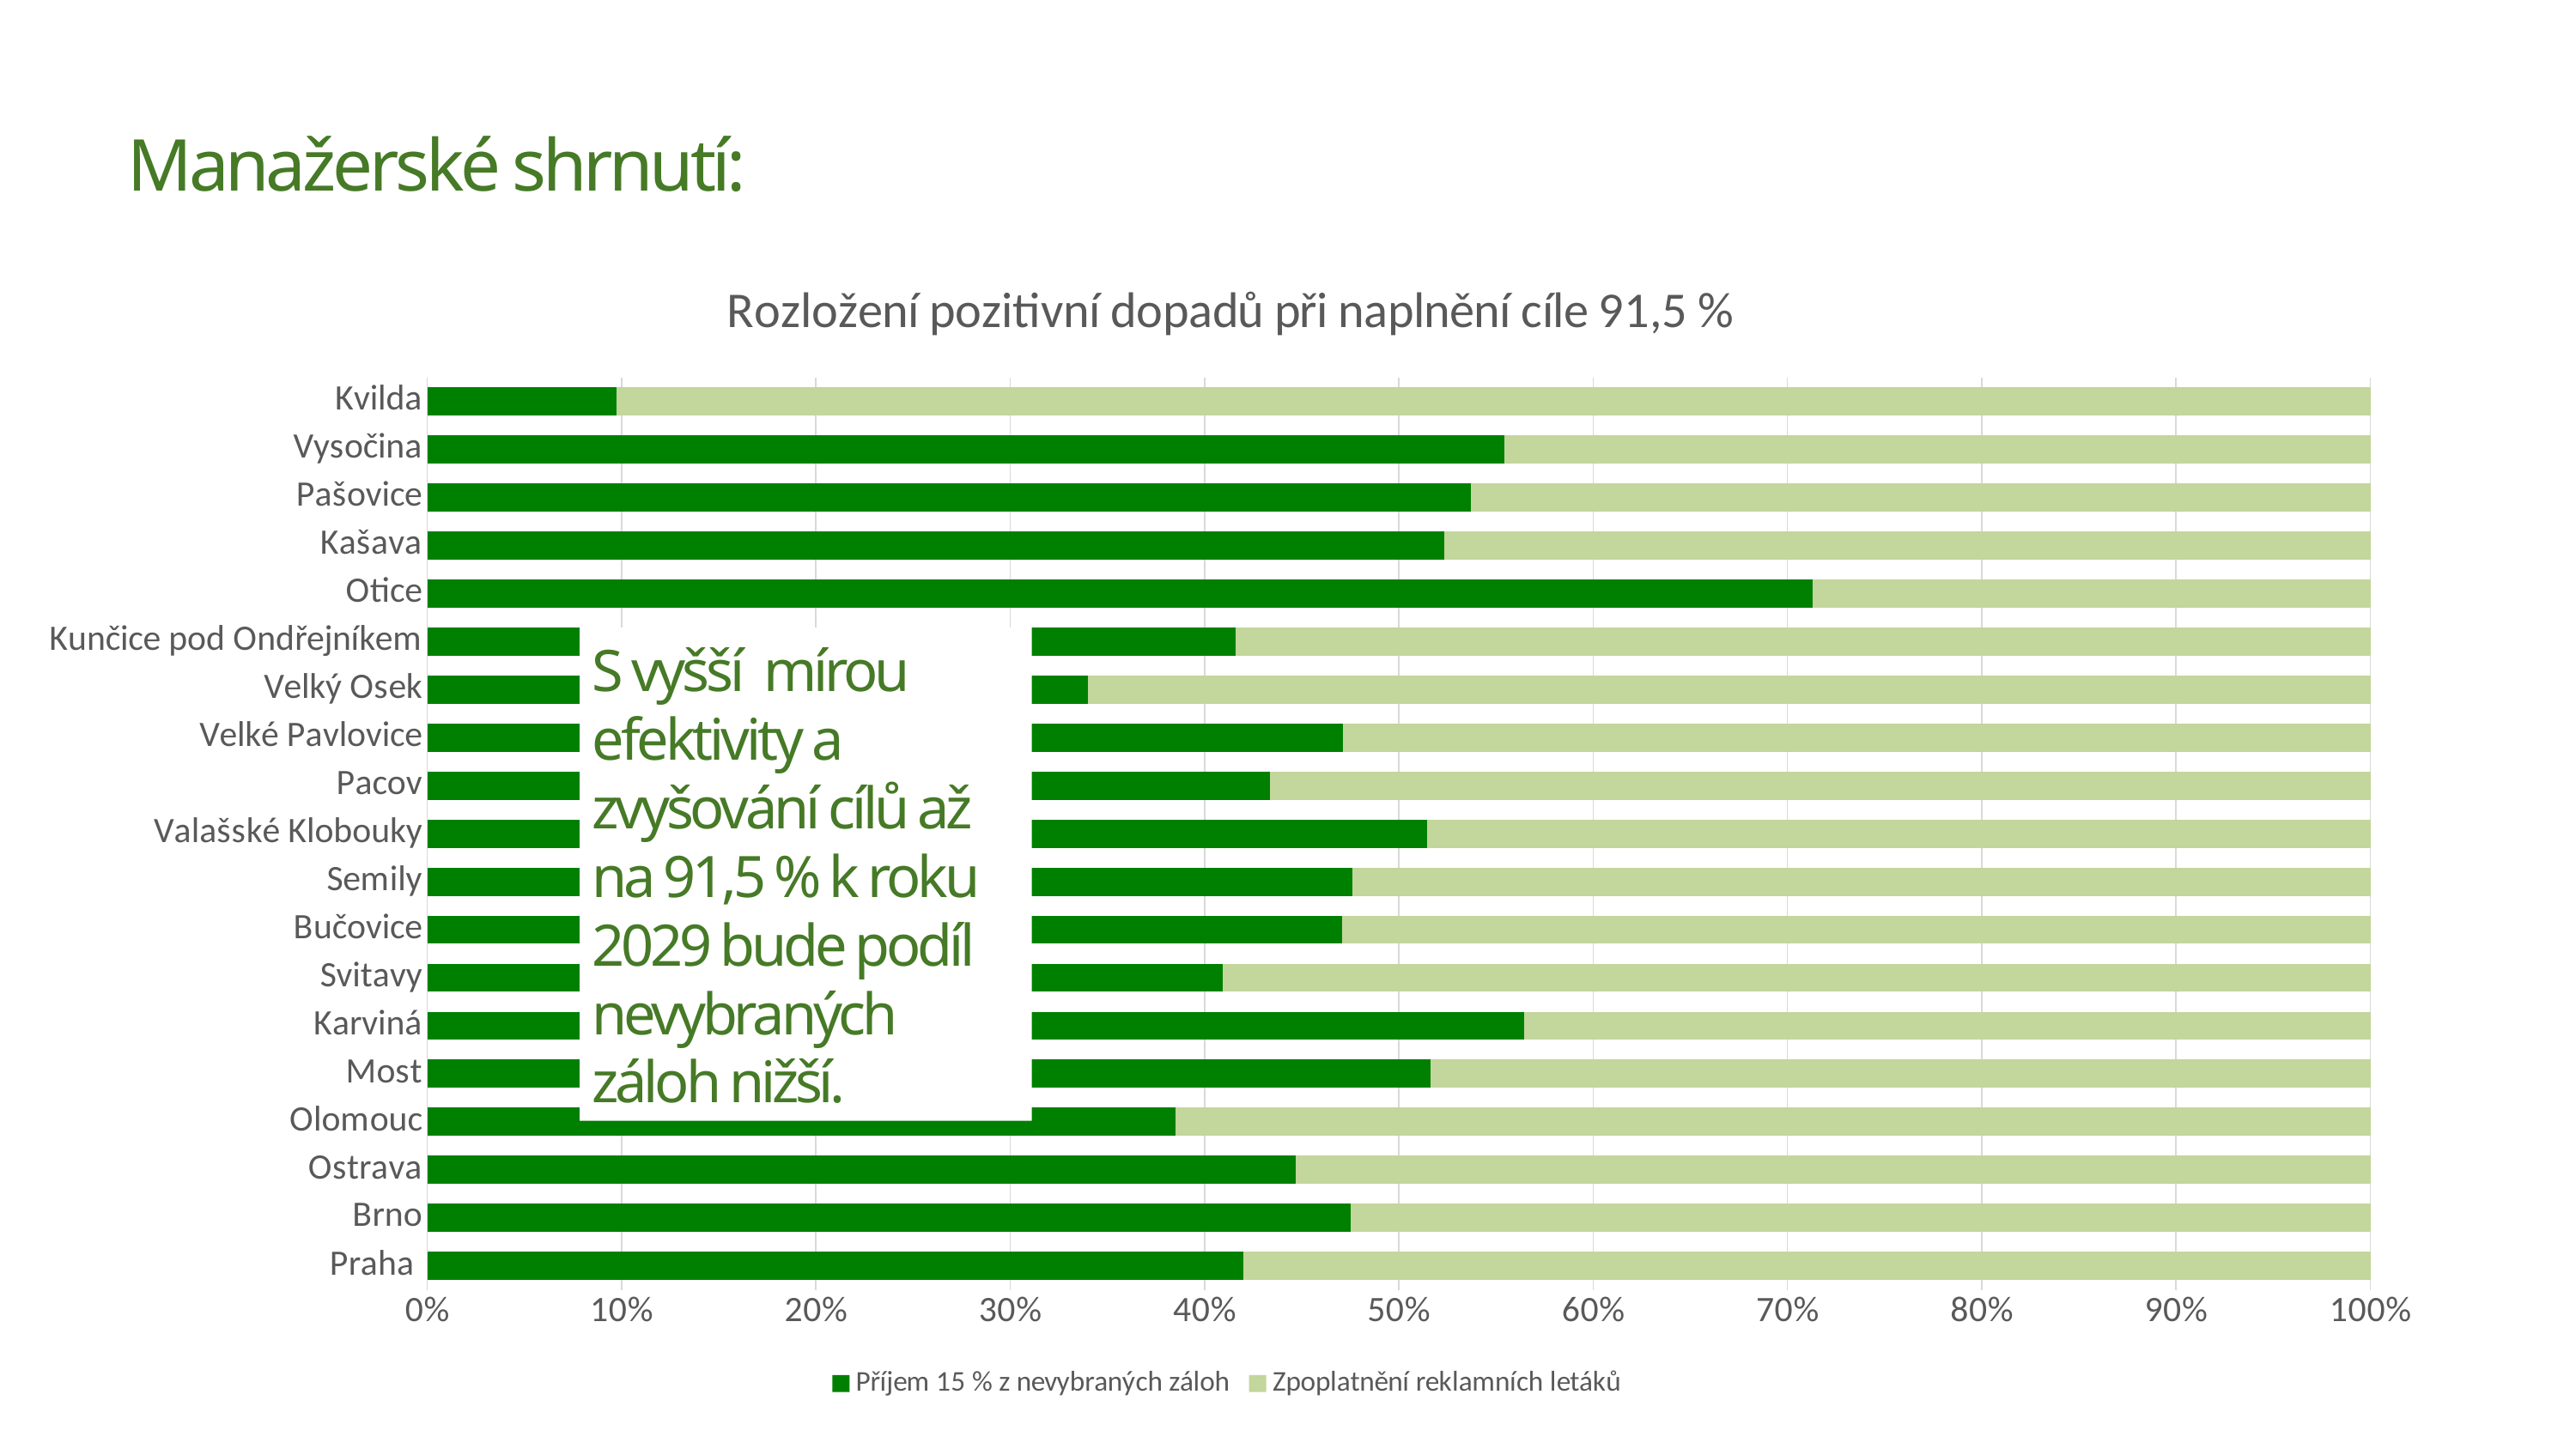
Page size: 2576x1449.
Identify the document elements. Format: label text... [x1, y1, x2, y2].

text_box Manažerské shrnutí: [115, 112, 2211, 211]
chart [0, 244, 2461, 1404]
